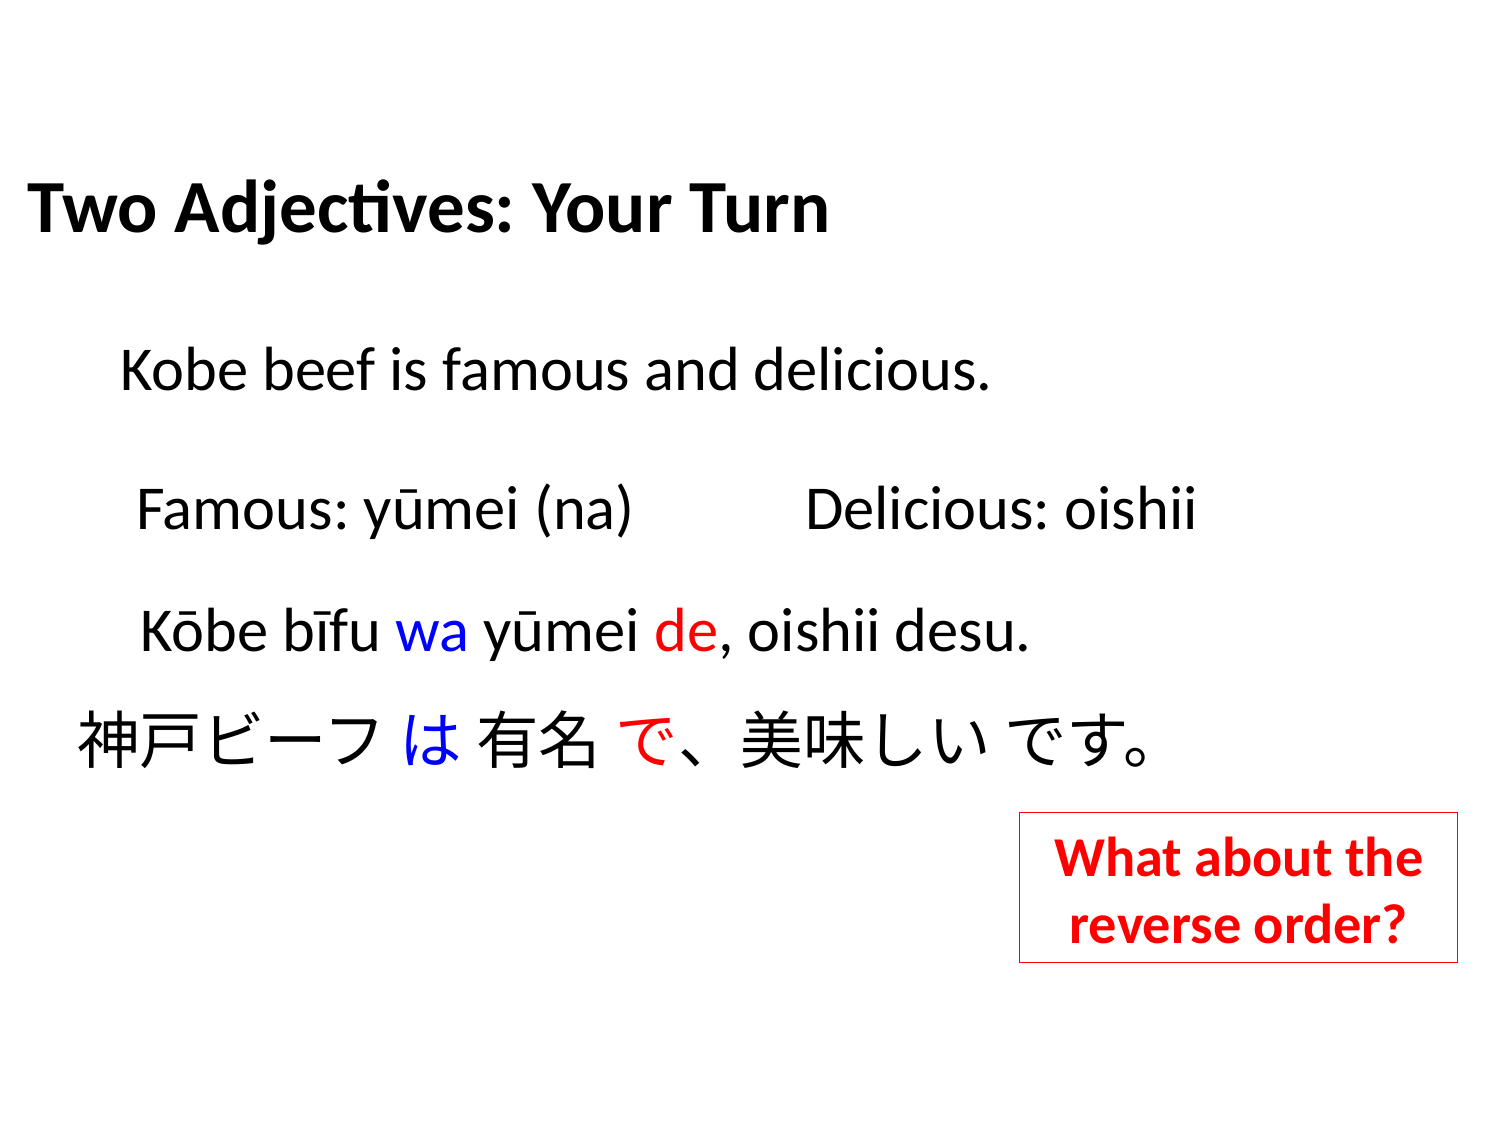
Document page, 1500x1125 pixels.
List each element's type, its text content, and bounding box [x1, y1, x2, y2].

text_box Famous: yūmei (na) Delicious: oishii [121, 459, 1215, 549]
text_box Two Adjectives: Your Turn [12, 150, 1028, 255]
text_box 神戸ビーフ は 有名 で、美味しい です。 [63, 693, 1200, 784]
text_box Kōbe bīfu wa yūmei de, oishii desu. [125, 581, 1061, 671]
text_box What about the reverse order? [1019, 812, 1458, 963]
text_box Kobe beef is famous and delicious. [105, 320, 1009, 411]
